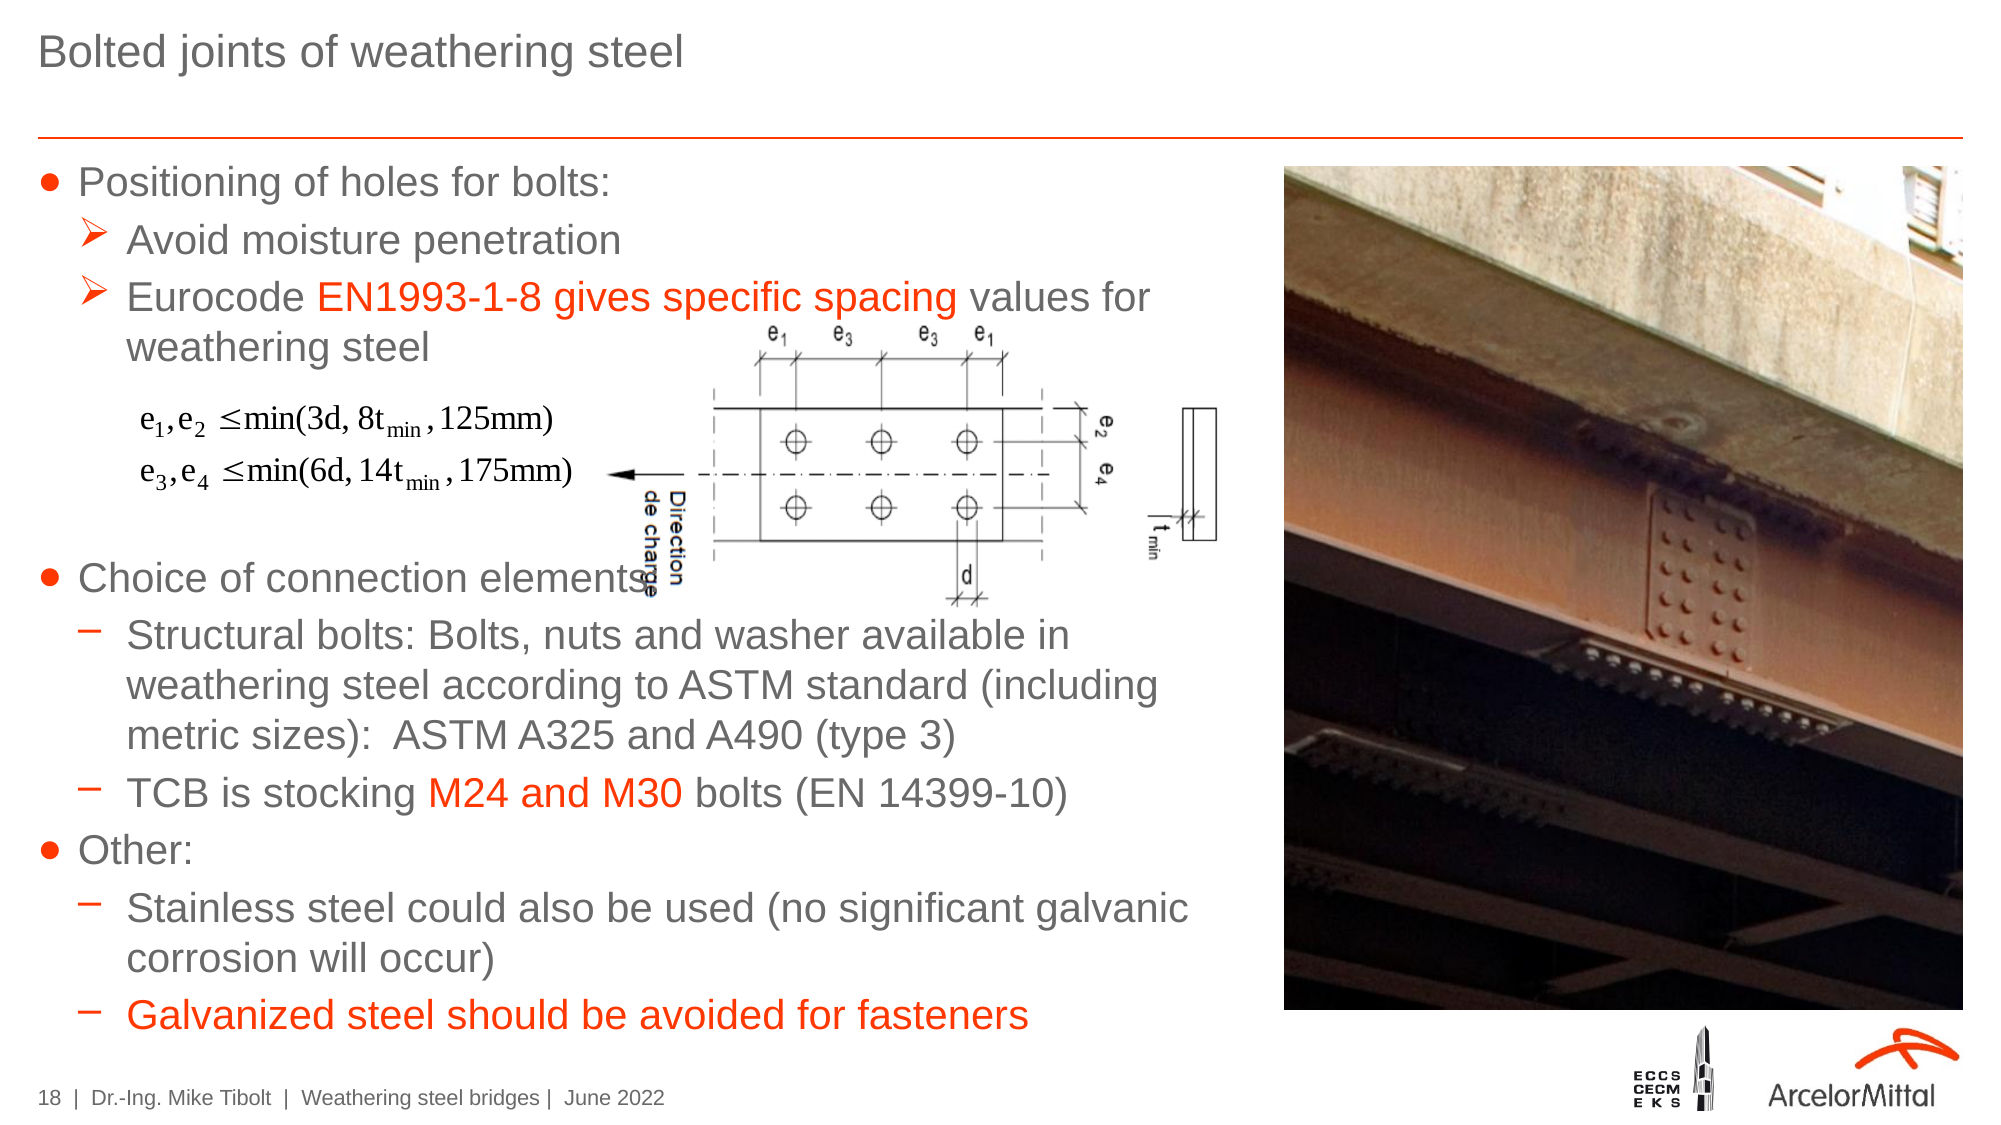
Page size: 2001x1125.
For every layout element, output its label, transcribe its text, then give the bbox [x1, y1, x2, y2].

picture [756, 141, 1083, 771]
picture [1765, 1024, 1964, 1111]
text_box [133, 394, 581, 502]
picture [1284, 166, 1963, 1010]
list Positioning of holes for bolts: Avoid moisture penetration Eurocode EN1993-1-8 gives specific spacing values for weathering steel Choice of connection elements: Structural bolts: Bolts, nuts and washer available in weathering steel according to ASTM standard (including metric sizes): ASTM A325 and A490 (type 3) TCB is stocking M24 and M30 bolts (EN 14399-10) Other: Stainless steel could also be used (no significant galvanic corrosion will occur) Galvanized steel should be avoided for fasteners [36, 154, 1246, 1125]
title Bolted joints of weathering steel [36, 20, 1963, 147]
